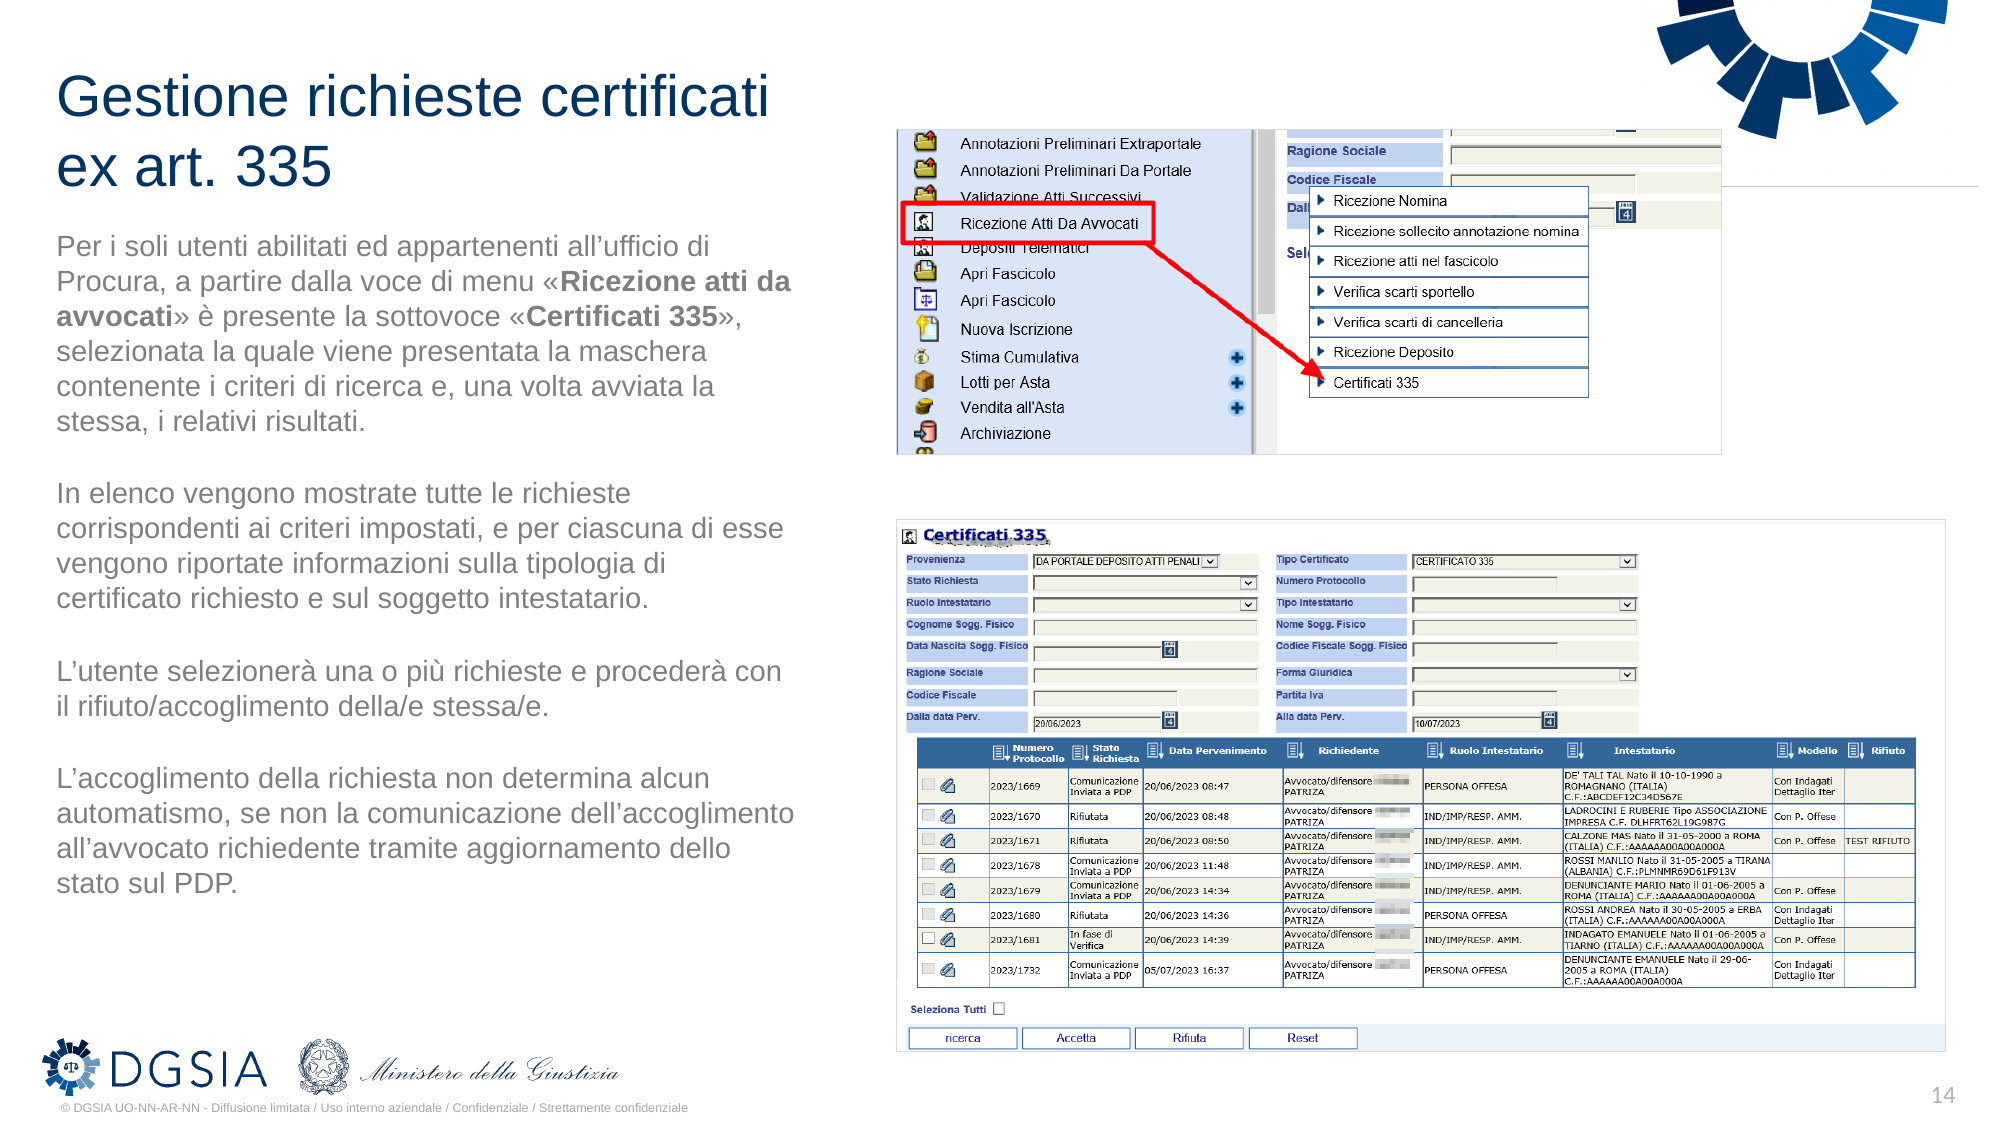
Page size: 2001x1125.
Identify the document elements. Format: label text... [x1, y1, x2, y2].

text_box Per i soli utenti abilitati ed appartenenti all’ufficio di Procura, a partire dalla voce di menu «Ricezione atti da avvocati» è presente la sottovoce «Certificati 335», selezionata la quale viene presentata la maschera contenente i criteri di ricerca e, una volta avviata la stessa, i relativi risultati. In elenco vengono mostrate tutte le richieste corrispondenti ai criteri impostati, e per ciascuna di esse vengono riportate informazioni sulla tipologia di certificato richiesto e sul soggetto intestatario. L’utente selezionerà una o più richieste e procederà con il rifiuto/accoglimento della/e stessa/e. L’accoglimento della richiesta non determina alcun automatismo, se non la comunicazione dell’accoglimento all’avvocato richiedente tramite aggiornamento dello stato sul PDP. [41, 220, 815, 907]
slide_number 14 [1520, 1063, 1971, 1123]
picture [896, 0, 1977, 454]
picture [272, 1038, 626, 1095]
text_box Gestione richieste certificati ex art. 335 [41, 51, 818, 206]
picture [896, 519, 1946, 1052]
picture [42, 1038, 267, 1096]
